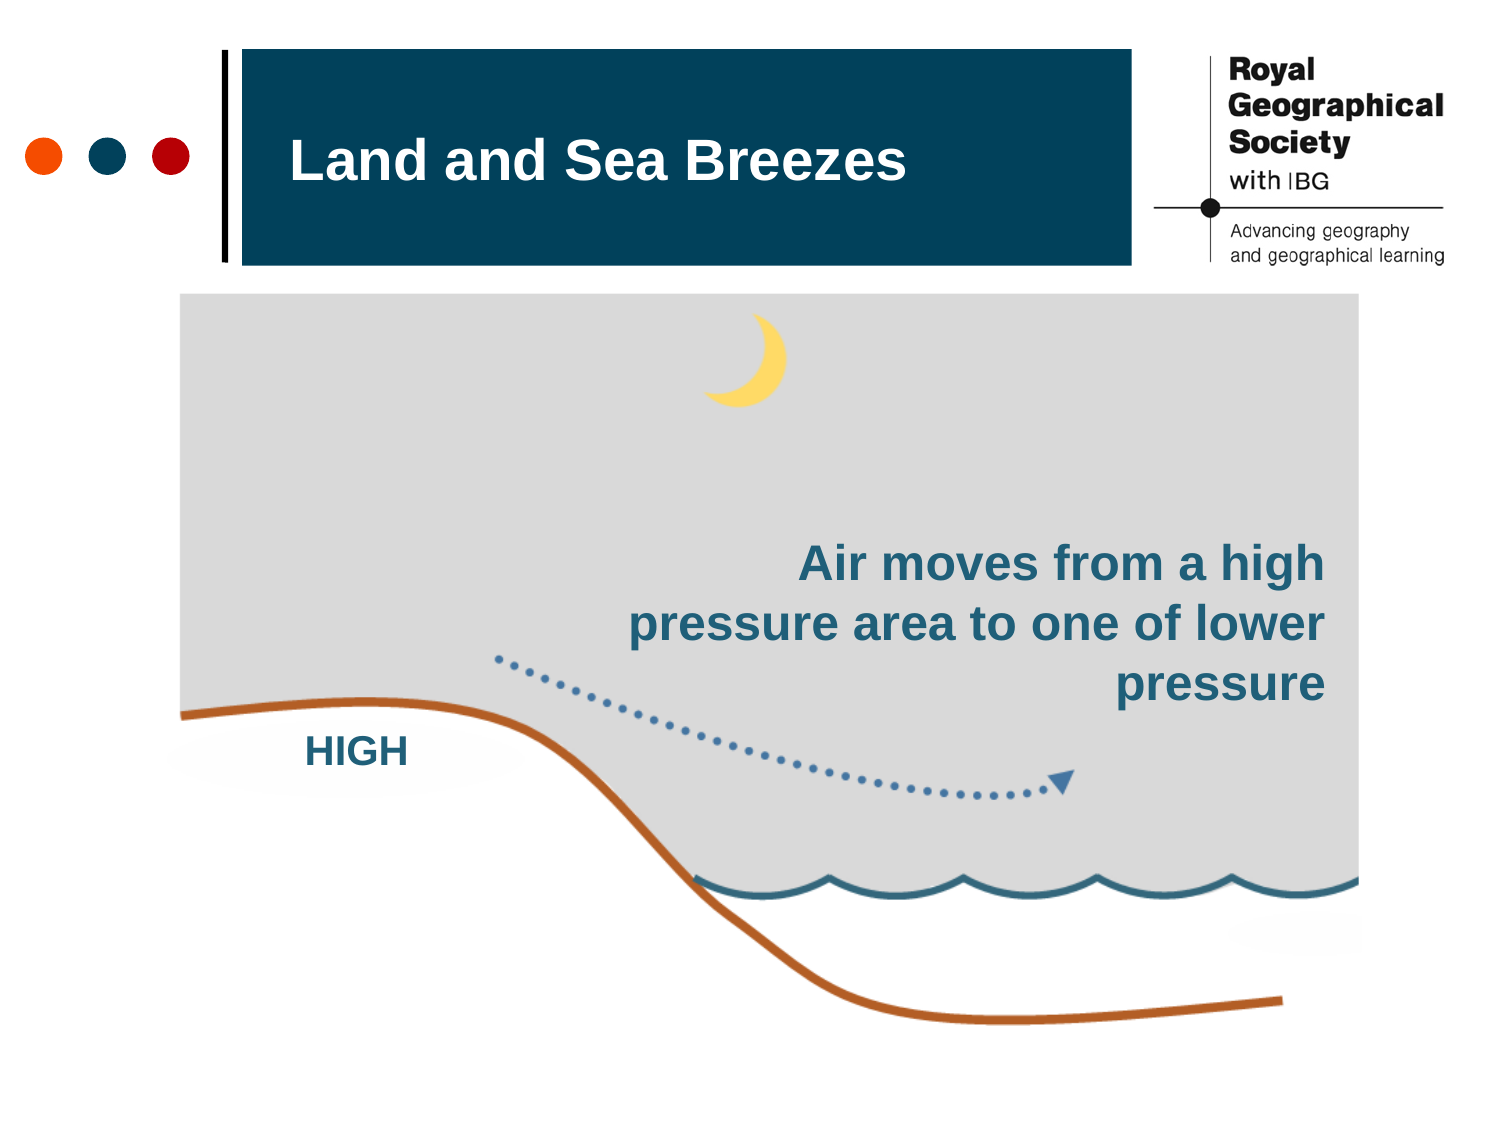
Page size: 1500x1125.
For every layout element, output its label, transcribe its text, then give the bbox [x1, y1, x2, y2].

title Land and Sea Breezes [242, 49, 1132, 266]
picture [132, 290, 1362, 1027]
picture [1151, 51, 1451, 268]
